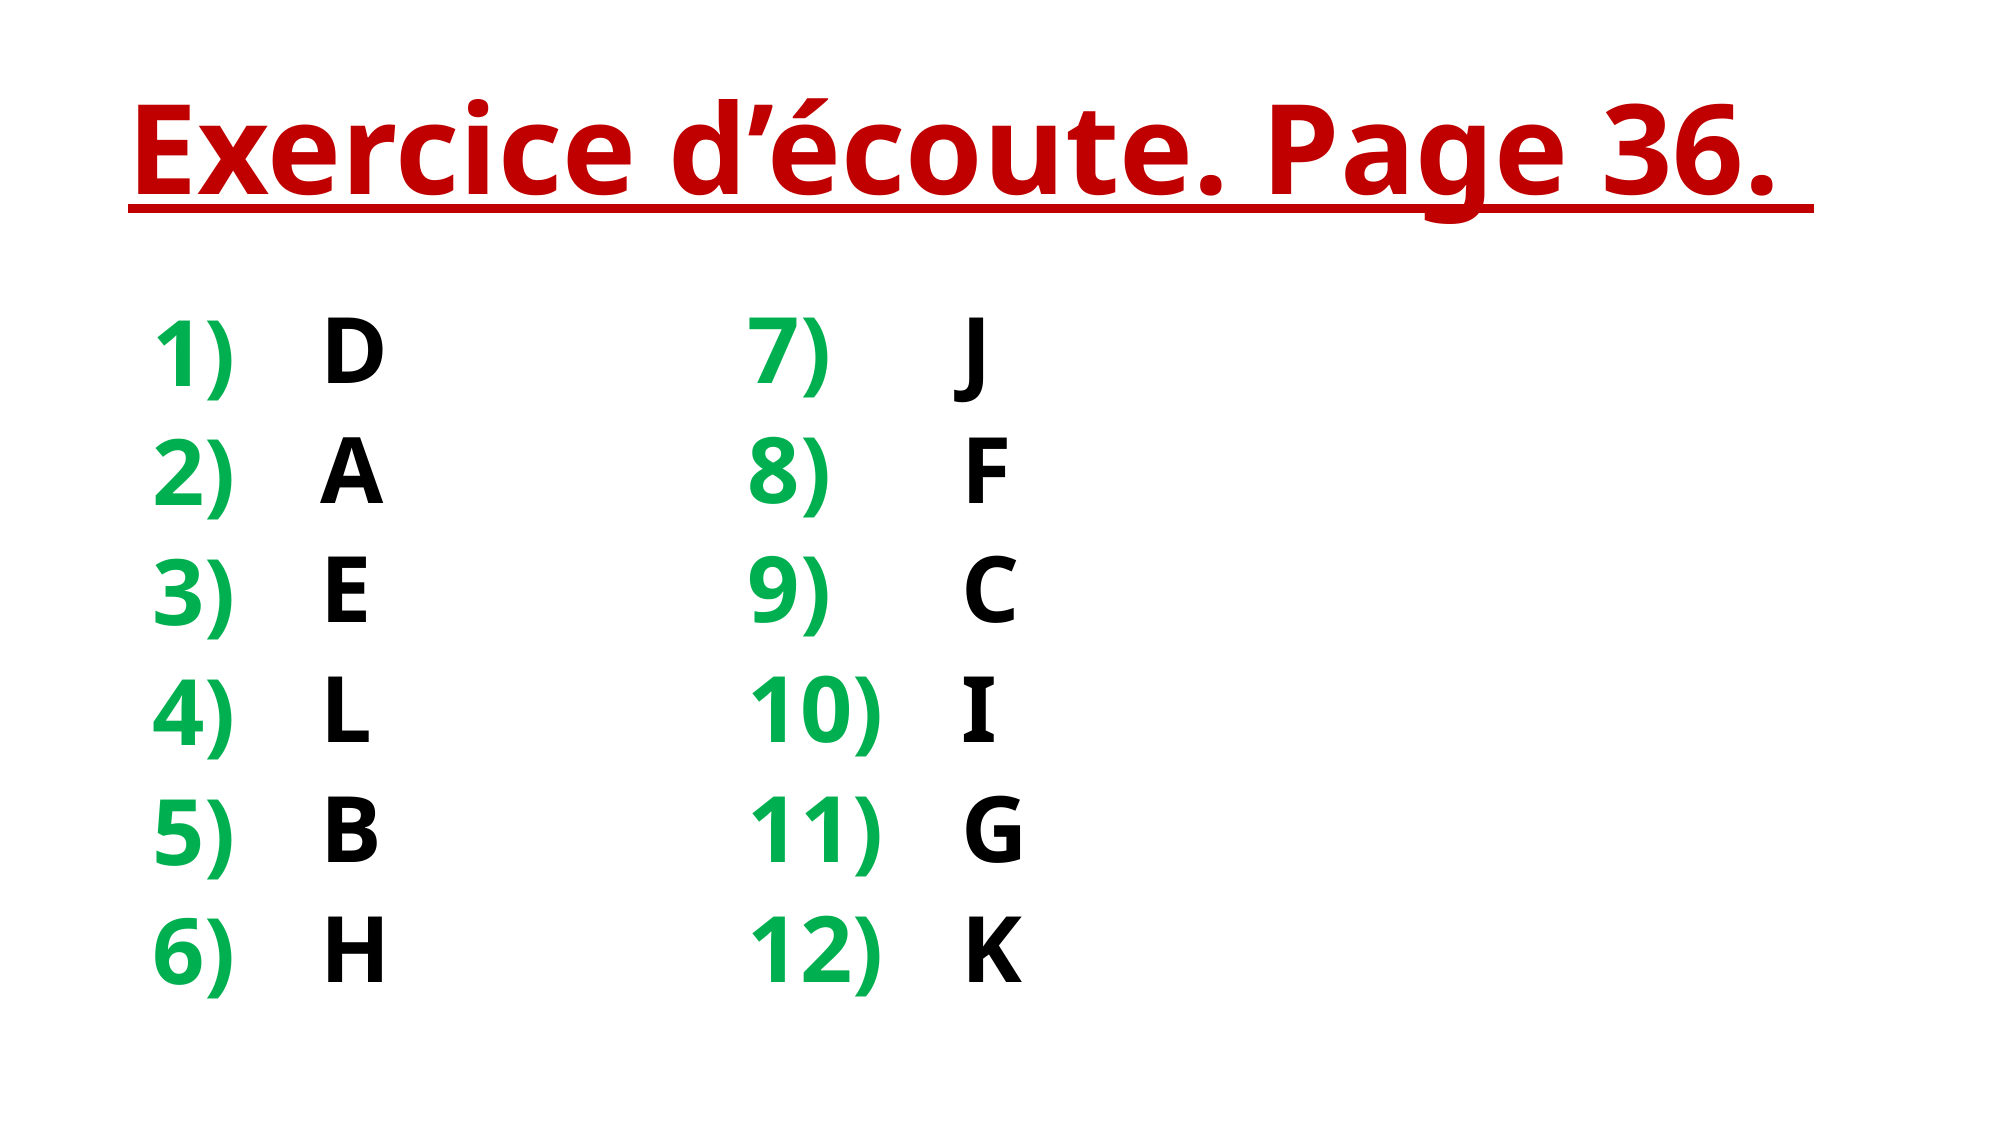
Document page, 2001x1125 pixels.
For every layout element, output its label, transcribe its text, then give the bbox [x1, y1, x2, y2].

list 1) 2) 3) 4) 5) 6) [137, 299, 288, 1014]
text_box J F C I G K [946, 296, 1161, 1011]
text_box D A E L B H [305, 296, 456, 1011]
text_box 7) 8) 9) 10) 11) 12) [732, 296, 946, 1011]
title Exercice d’écoute. Page 36. [112, 45, 1976, 263]
